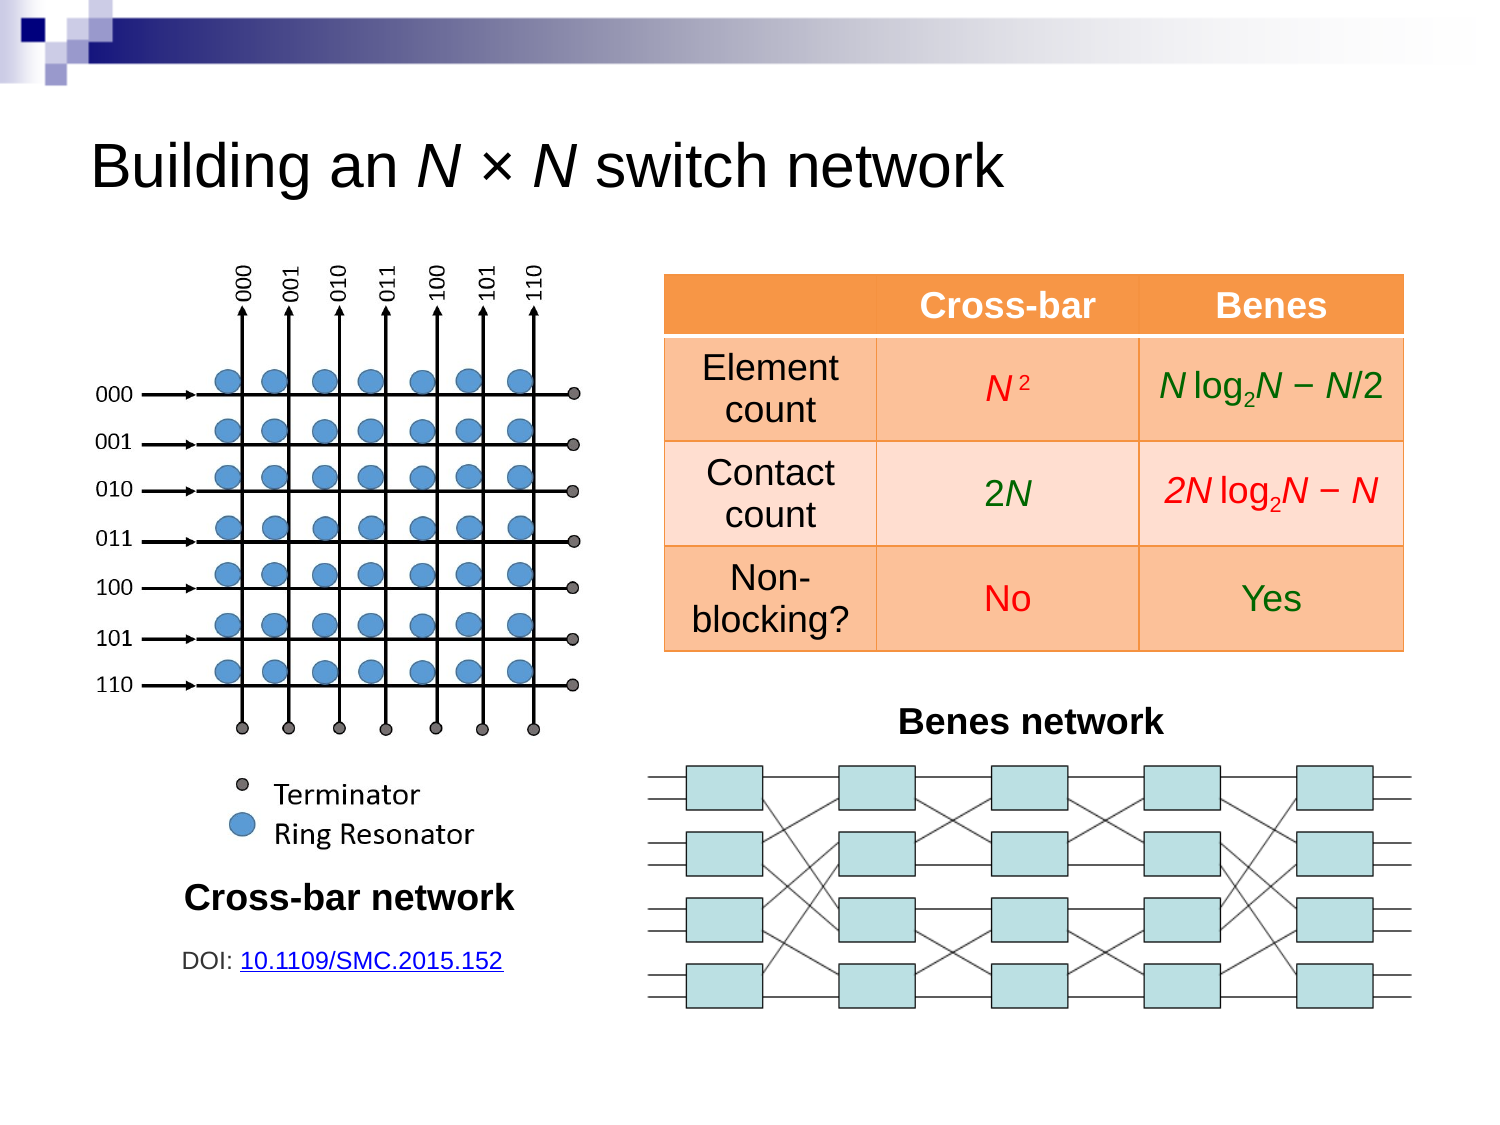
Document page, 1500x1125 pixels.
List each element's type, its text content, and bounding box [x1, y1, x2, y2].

picture [0, 0, 1500, 1125]
table_cell N log2N − N/2 [1140, 338, 1403, 440]
text_box Benes network [883, 689, 1180, 748]
table_header Cross-bar [877, 276, 1138, 334]
table_cell Contact count [665, 442, 876, 545]
title Building an N × N switch network [74, 74, 1426, 251]
table_cell Element count [665, 338, 876, 440]
table_header [665, 276, 876, 334]
table_cell 2N [877, 442, 1138, 545]
table_cell Yes [1140, 547, 1403, 650]
table_cell 2N log2N − N [1140, 442, 1403, 545]
table_header Benes [1140, 276, 1403, 334]
table_cell No [877, 547, 1138, 650]
text_box Cross-bar network [168, 872, 530, 926]
table_cell Non-blocking? [665, 547, 876, 650]
table_cell N 2 [877, 338, 1138, 440]
text_box DOI: 10.1109/SMC.2015.152 [166, 937, 519, 983]
